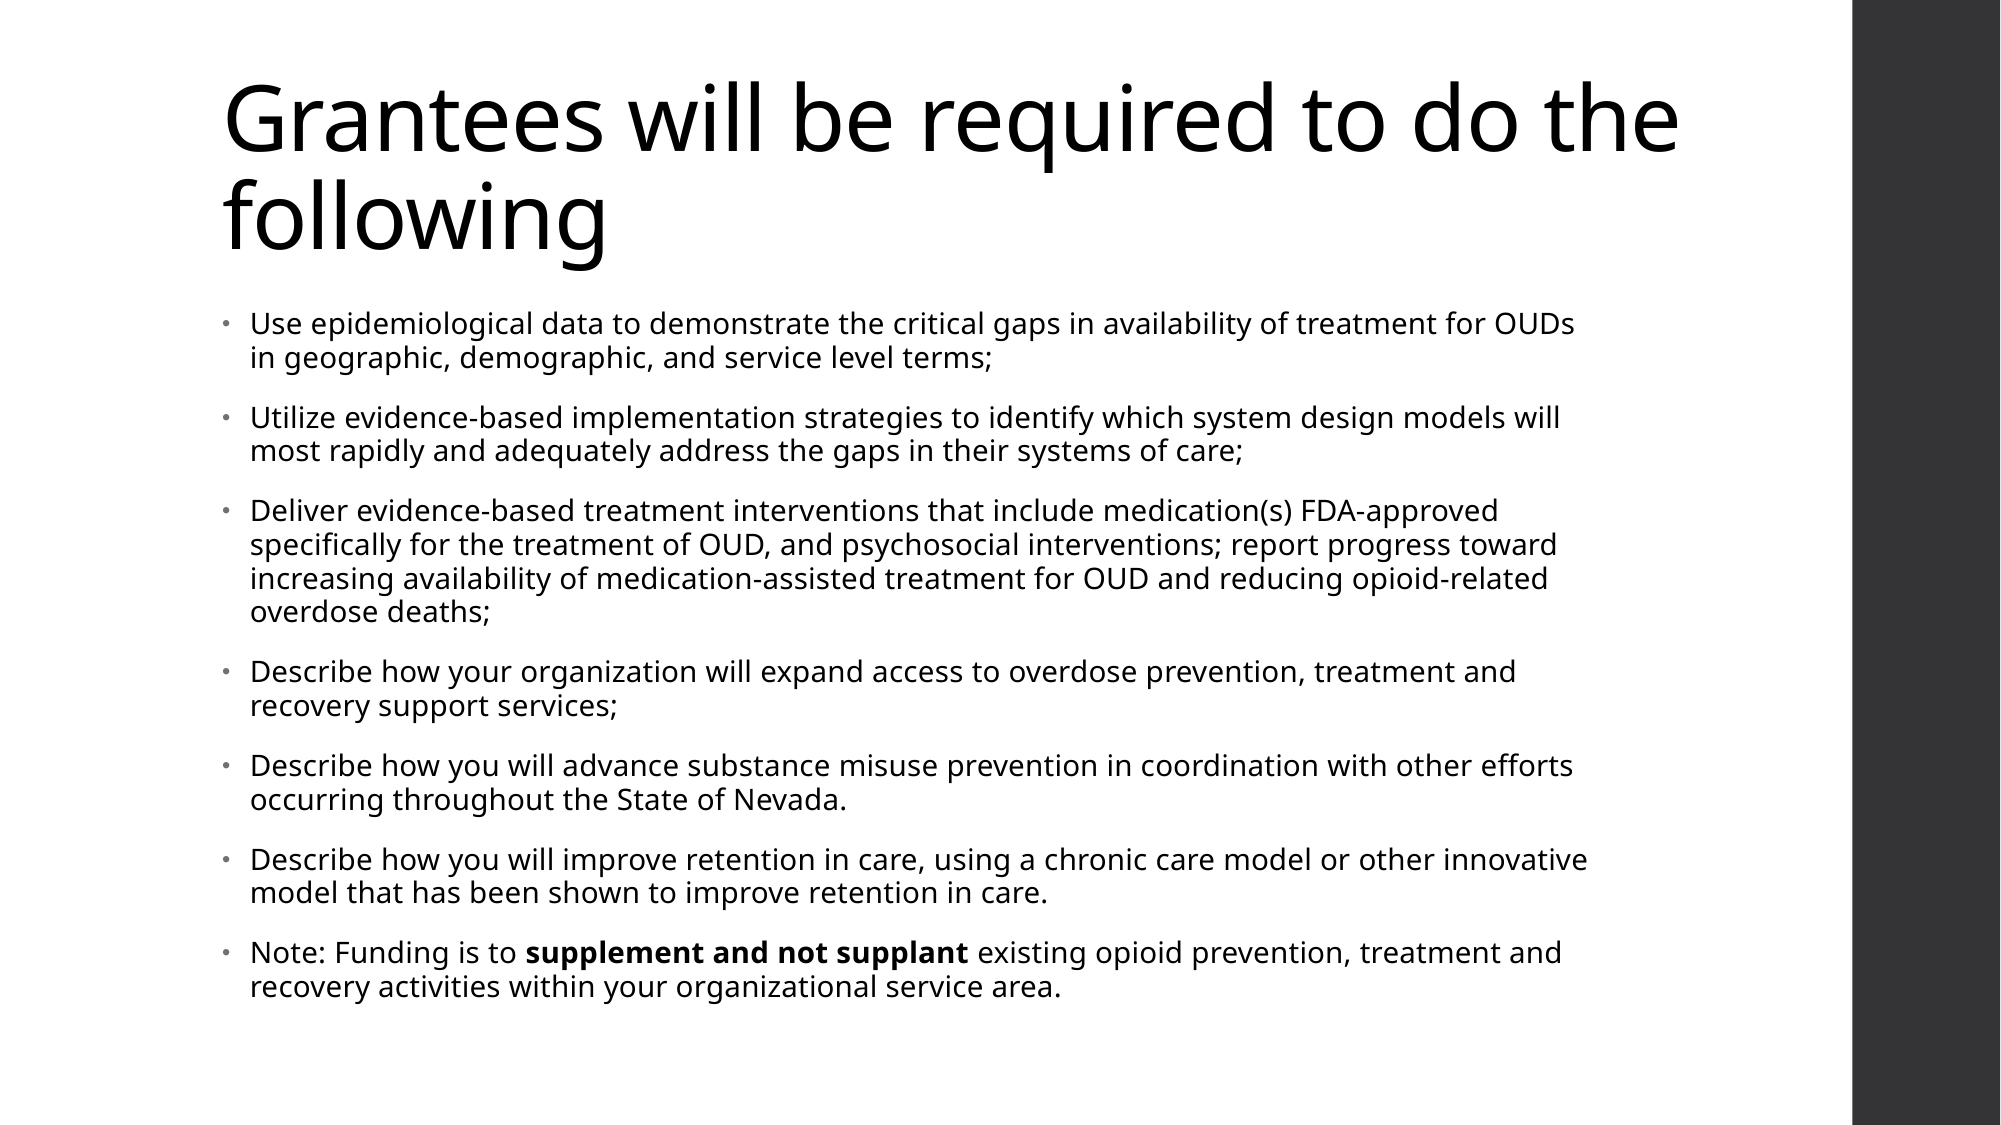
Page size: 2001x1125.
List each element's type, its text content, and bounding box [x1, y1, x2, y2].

list Use epidemiological data to demonstrate the critical gaps in availability of treatment for OUDs in geographic, demographic, and service level terms; Utilize evidence-based implementation strategies to identify which system design models will most rapidly and adequately address the gaps in their systems of care; Deliver evidence-based treatment interventions that include medication(s) FDA-approved specifically for the treatment of OUD, and psychosocial interventions; report progress toward increasing availability of medication-assisted treatment for OUD and reducing opioid-related overdose deaths; Describe how your organization will expand access to overdose prevention, treatment and recovery support services; Describe how you will advance substance misuse prevention in coordination with other efforts occurring throughout the State of Nevada. Describe how you will improve retention in care, using a chronic care model or other innovative model that has been shown to improve retention in care. Note: Funding is to supplement and not supplant existing opioid prevention, treatment and recovery activities within your organizational service area. [206, 299, 1617, 1014]
title Grantees will be required to do the following [206, 60, 1797, 278]
